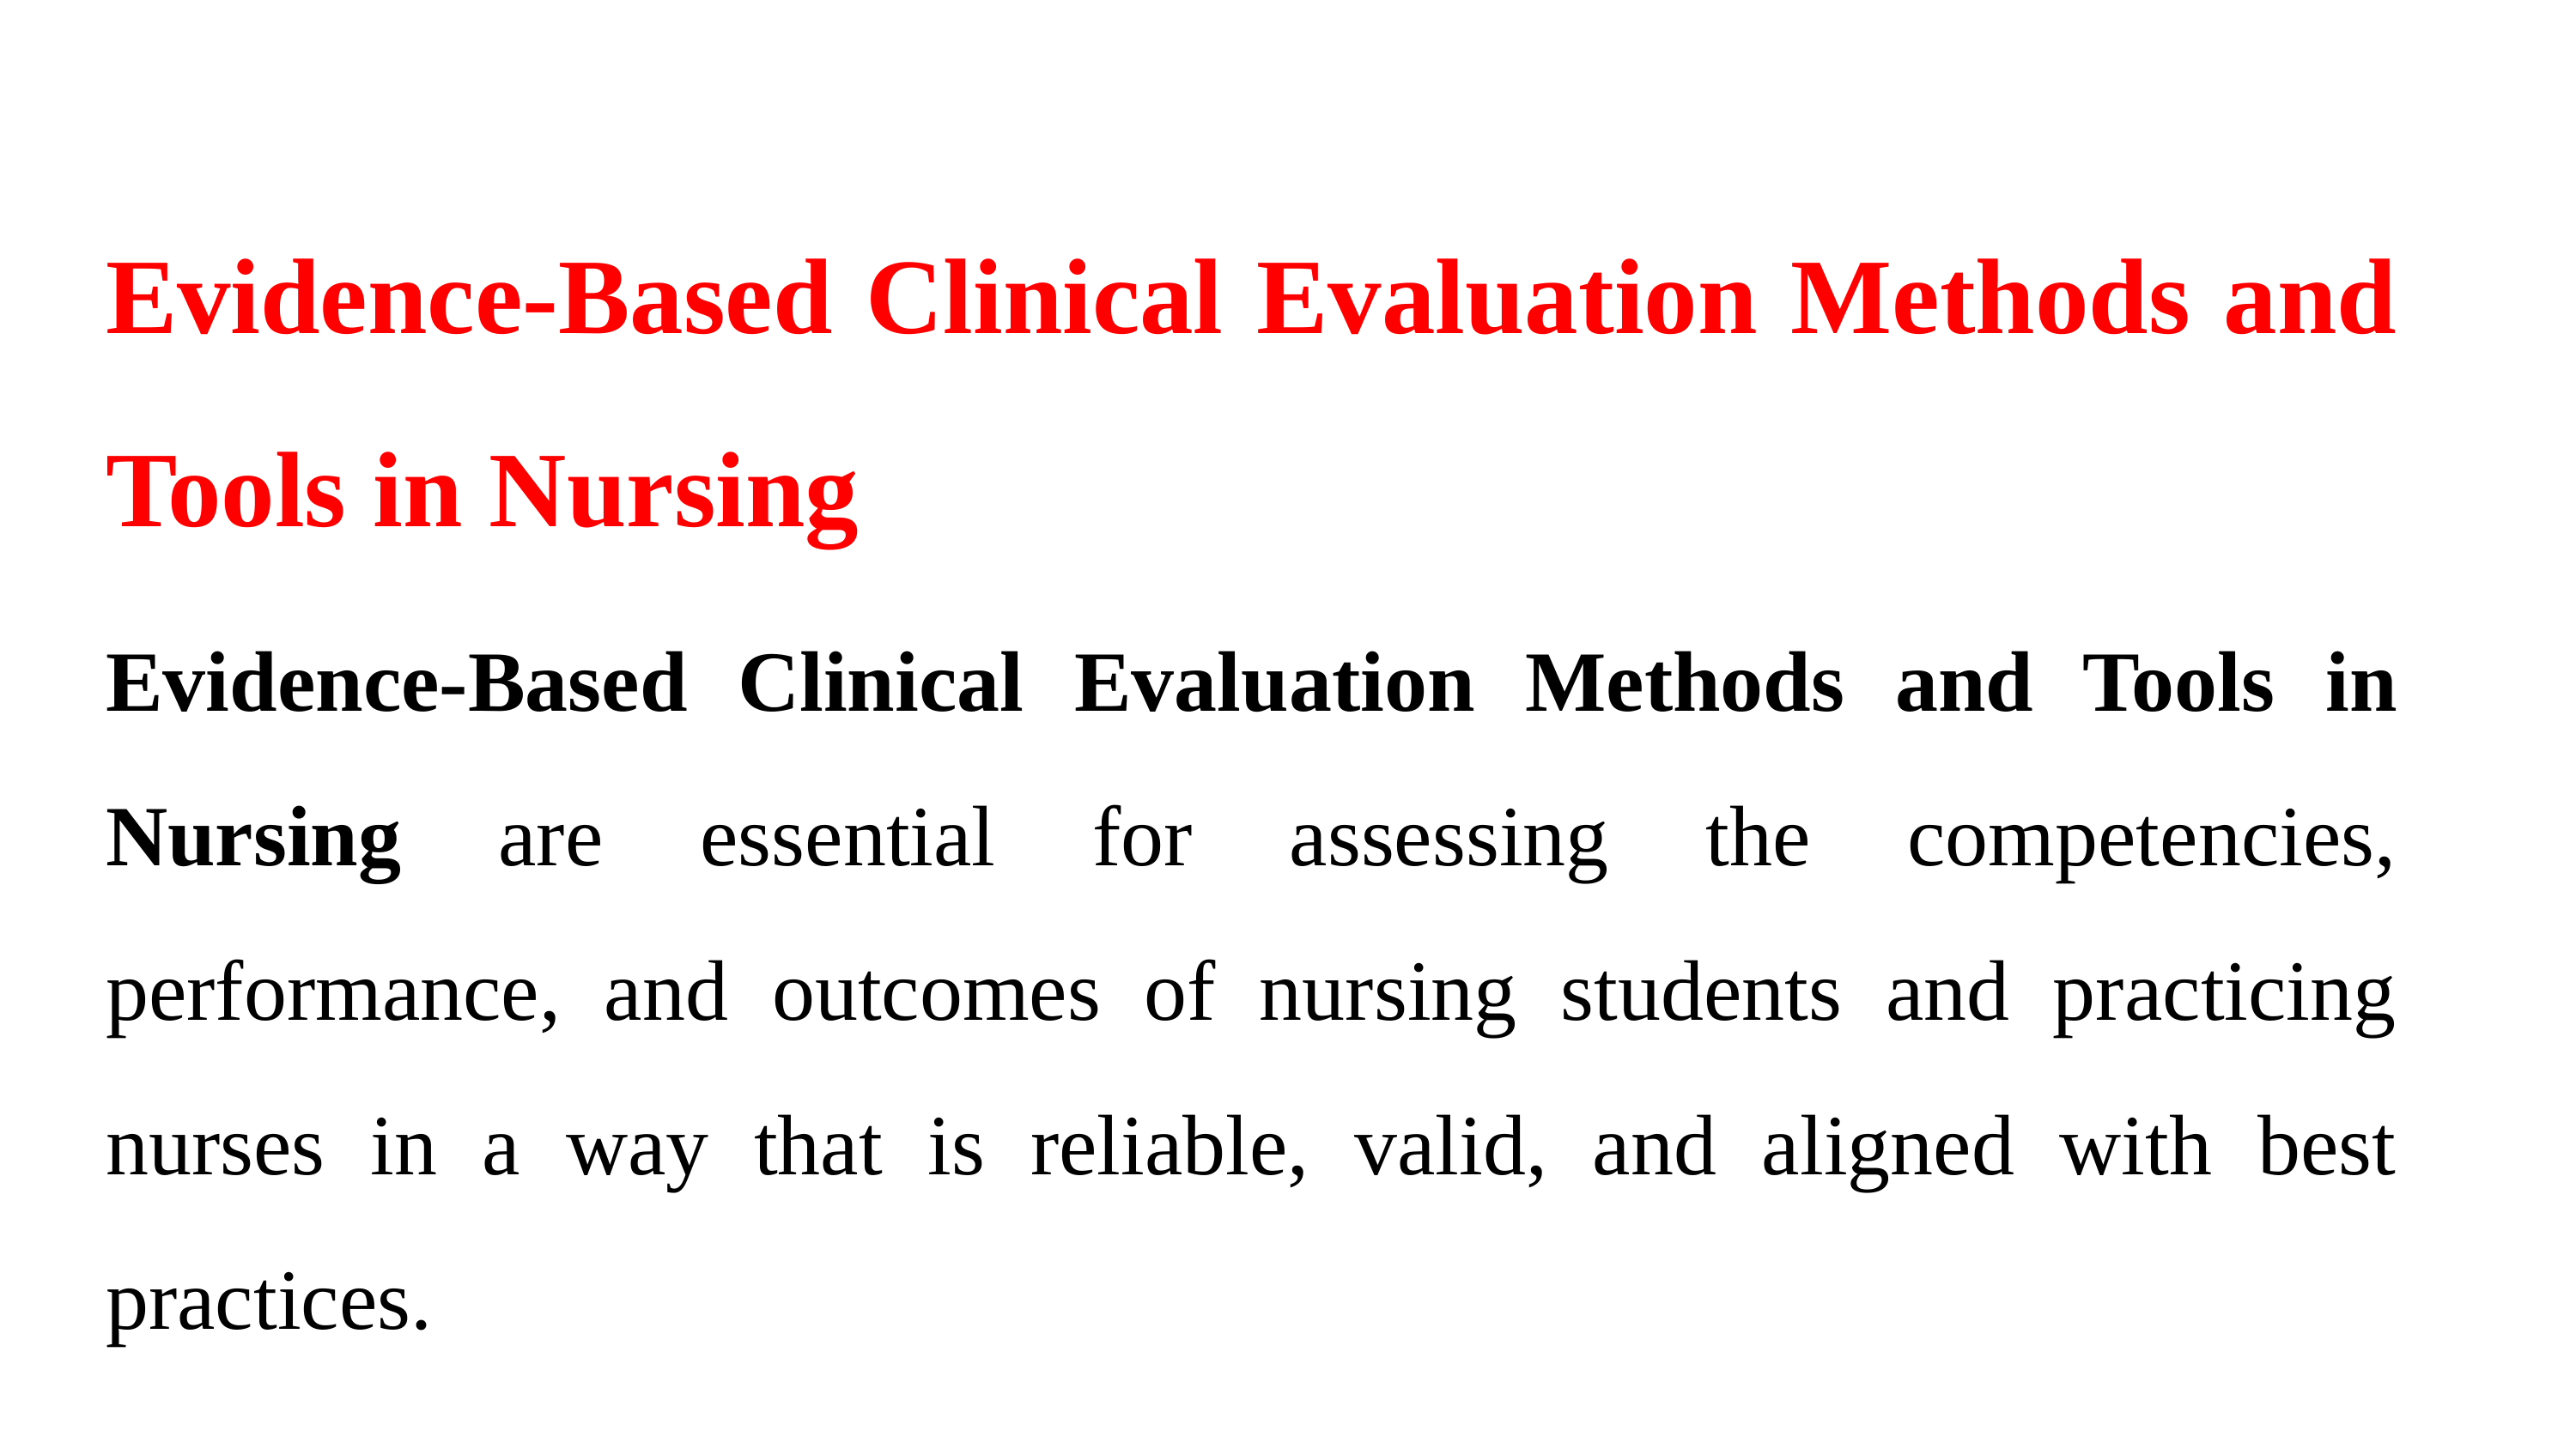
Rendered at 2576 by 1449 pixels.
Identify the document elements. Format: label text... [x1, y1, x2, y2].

list Evidence-Based Clinical Evaluation Methods and Tools in Nursing Evidence-Based Clinical Evaluation Methods and Tools in Nursing are essential for assessing the competencies, performance, and outcomes of nursing students and practicing nurses in a way that is reliable, valid, and aligned with best practices. [93, 155, 2412, 1420]
